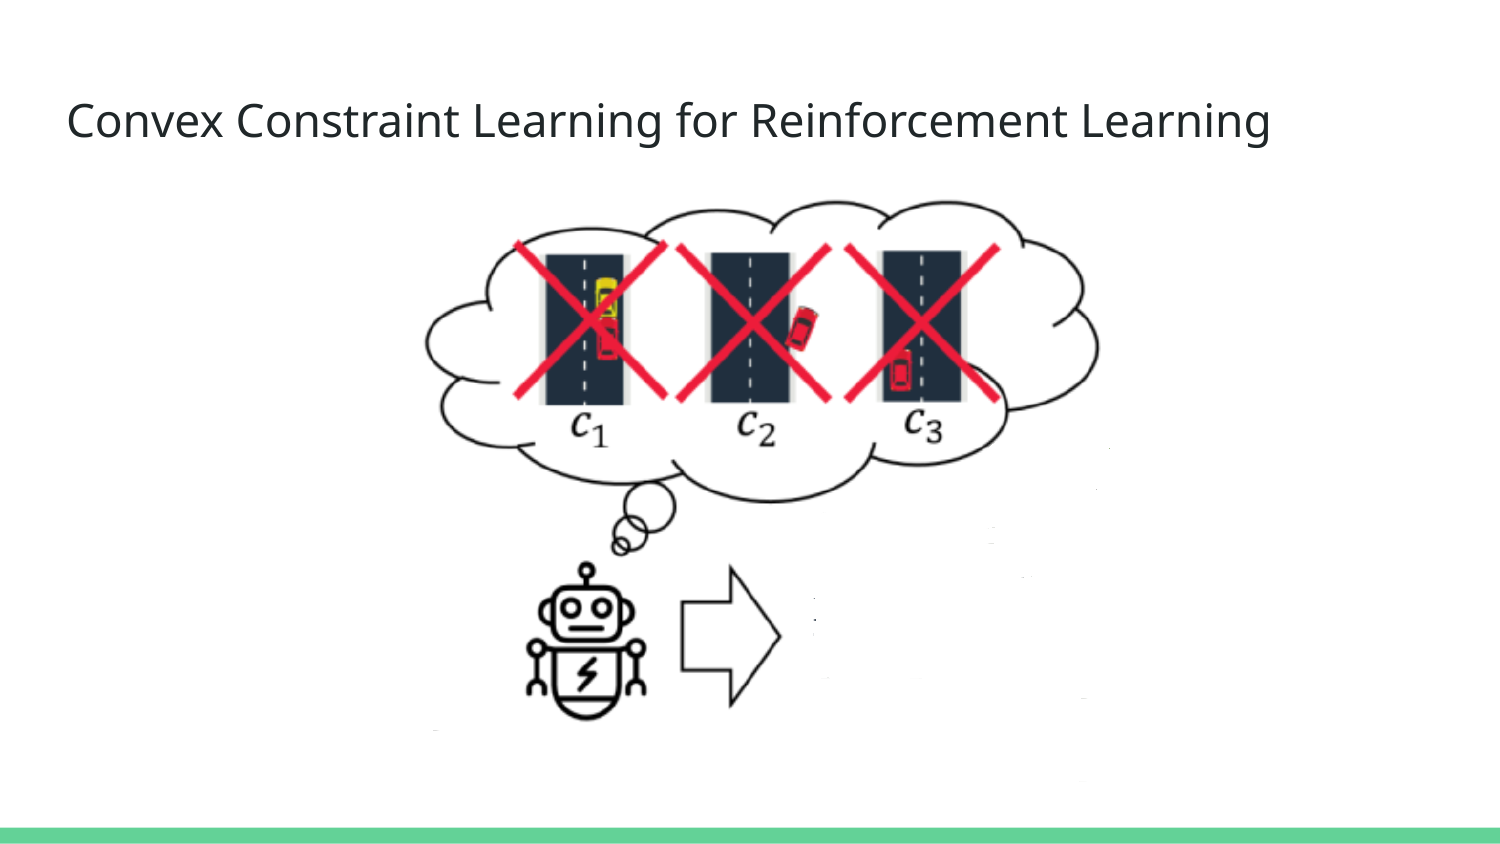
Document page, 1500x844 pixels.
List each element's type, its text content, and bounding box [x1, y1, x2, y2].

picture [390, 166, 1110, 794]
title Convex Constraint Learning for Reinforcement Learning [51, 72, 1449, 167]
